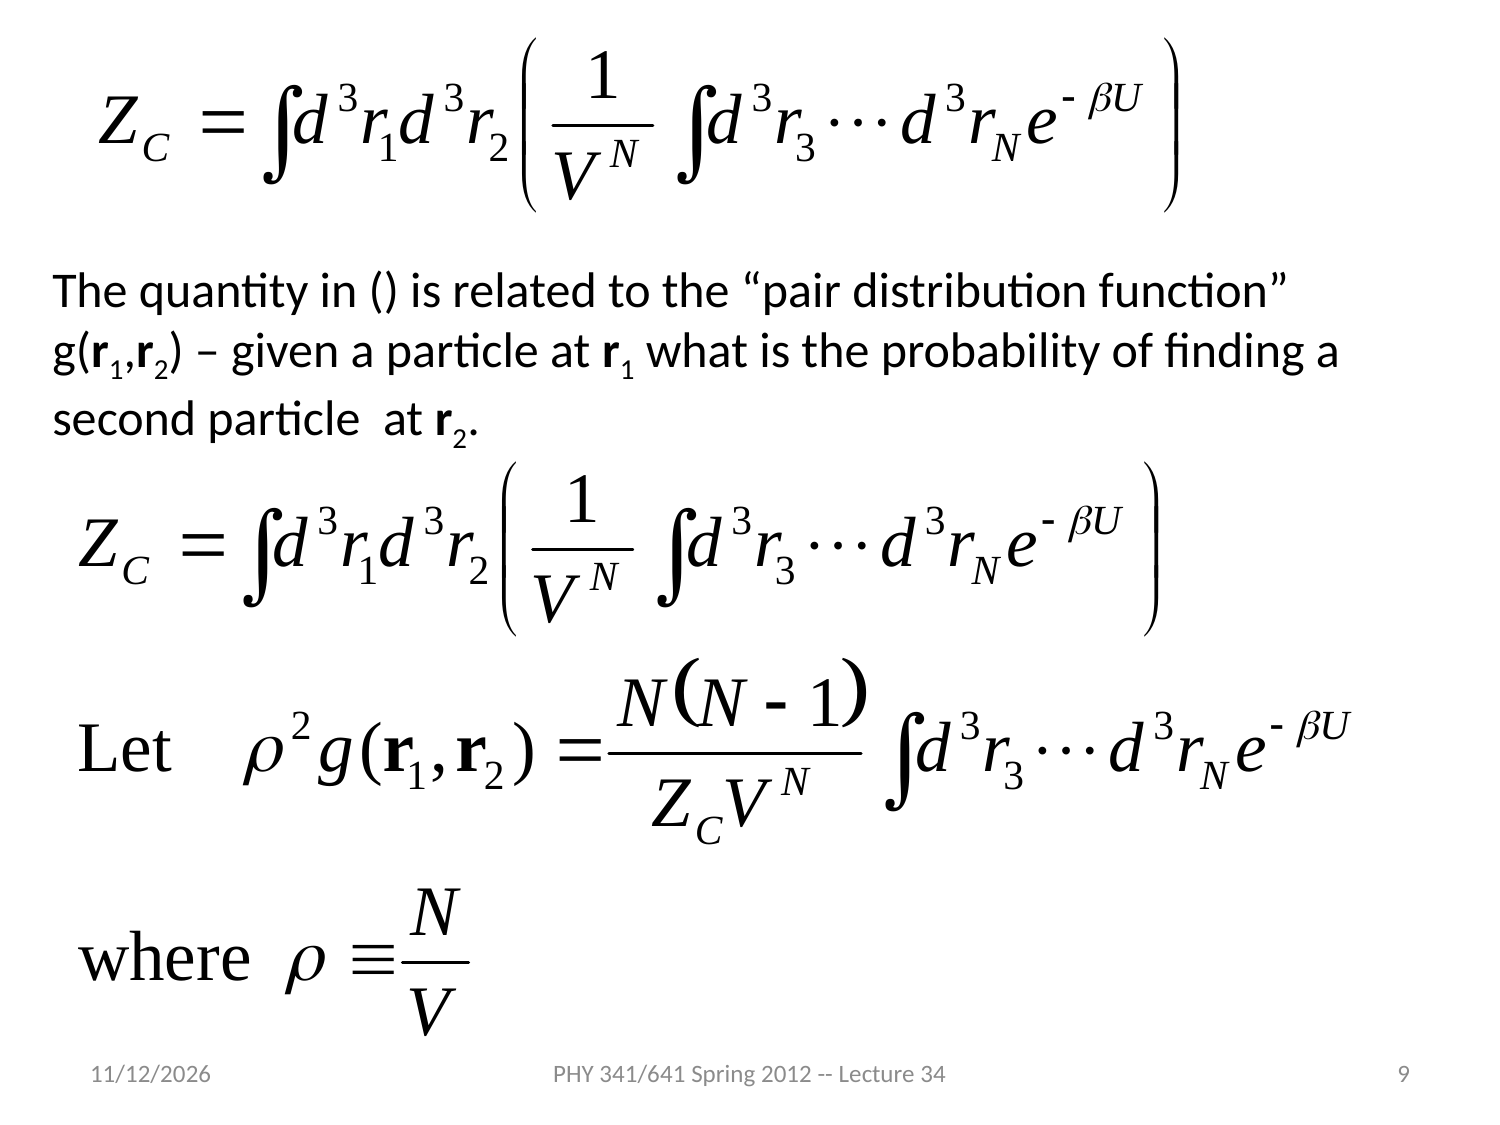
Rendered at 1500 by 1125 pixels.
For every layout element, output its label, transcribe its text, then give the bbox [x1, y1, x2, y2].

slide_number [75, 1059, 425, 1103]
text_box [86, 24, 1200, 227]
footer PHY 341/641 Spring 2012 -- Lecture 34 [512, 1059, 988, 1103]
slide_number 9 [1074, 1042, 1425, 1103]
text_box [66, 445, 1376, 1051]
text_box The quantity in () is related to the “pair distribution function” g(r1,r2) – given a particle at r1 what is the probability of finding a second particle at r2. [37, 249, 1400, 462]
